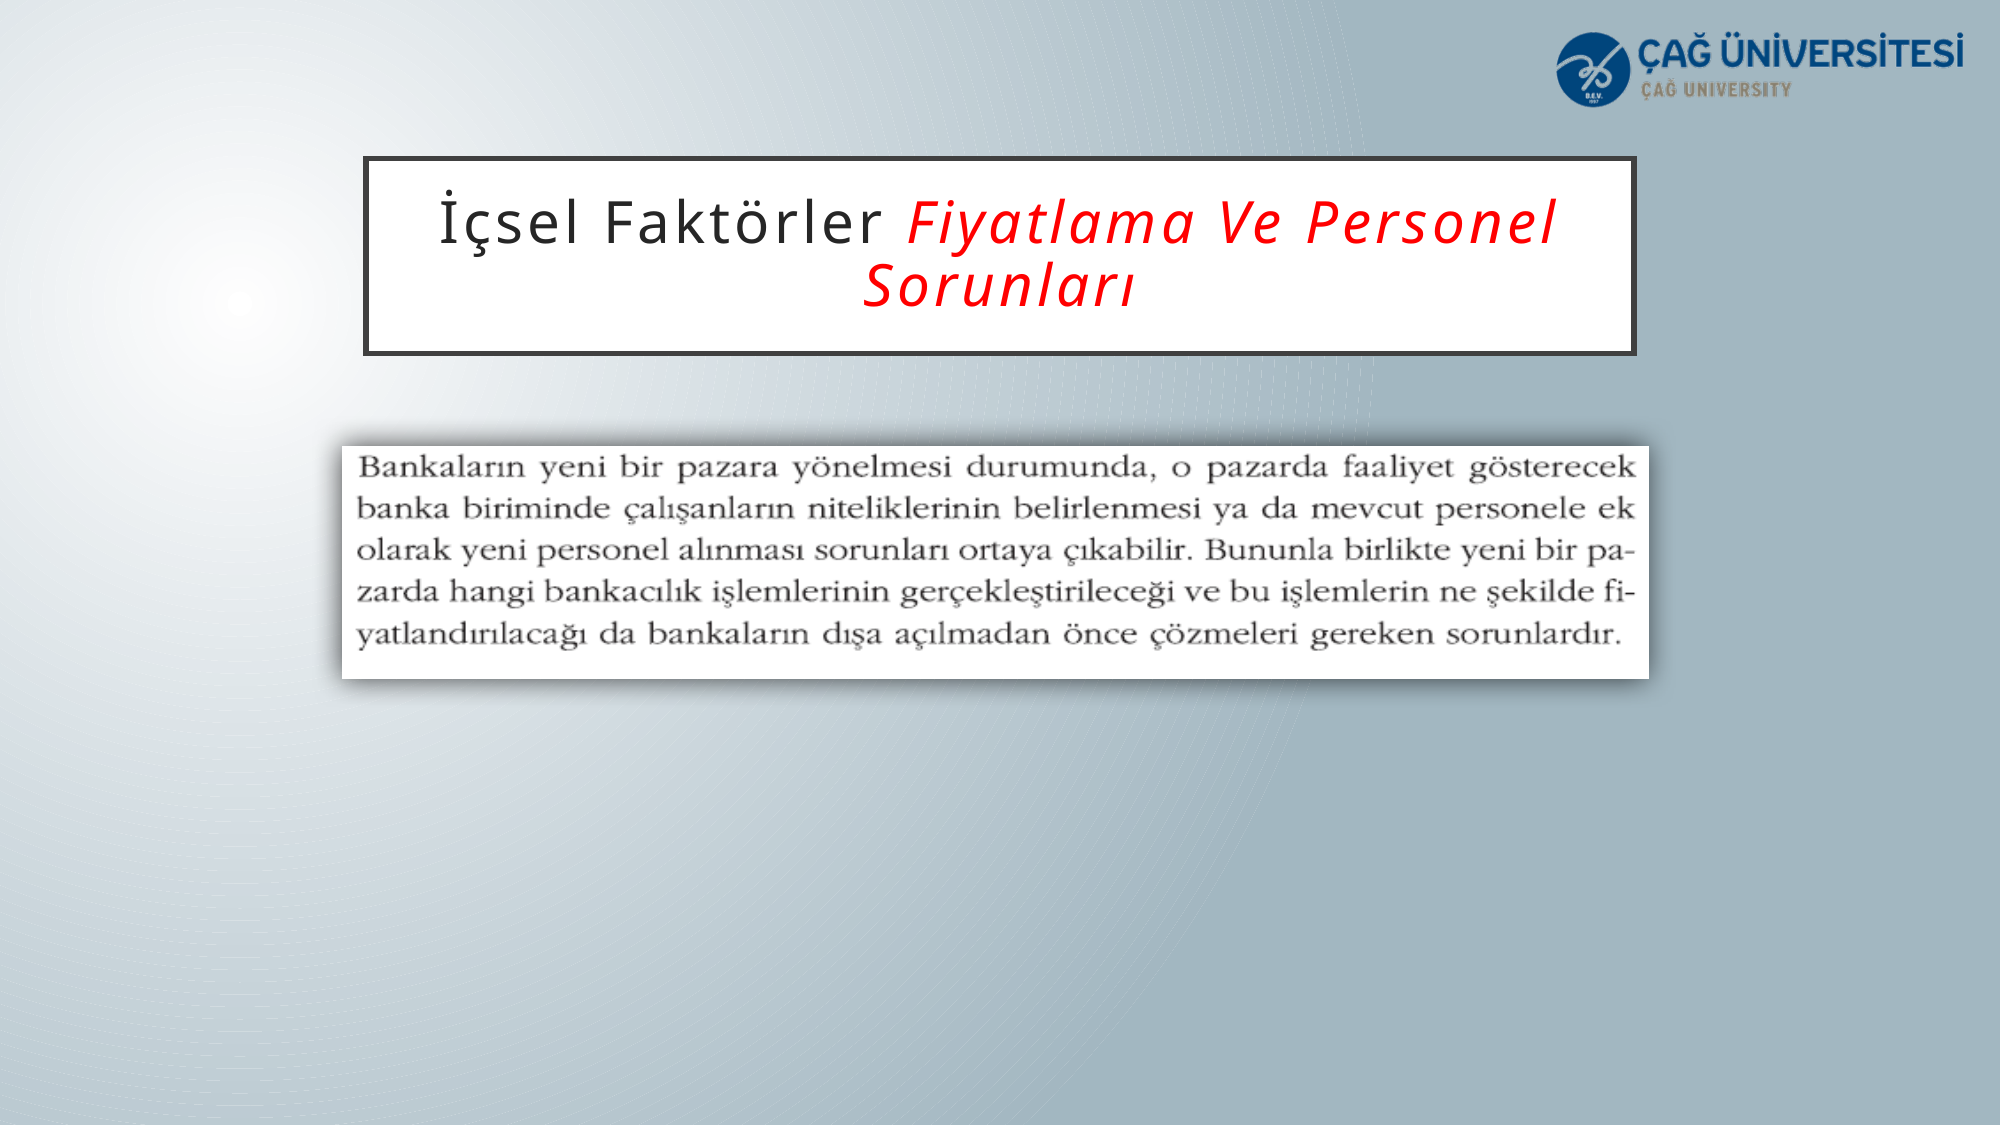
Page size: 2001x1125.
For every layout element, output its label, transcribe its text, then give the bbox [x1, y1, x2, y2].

picture [1550, 23, 1972, 119]
picture [342, 446, 1649, 679]
title İçsel Faktörler Fiyatlama Ve Personel Sorunları [363, 156, 1637, 356]
